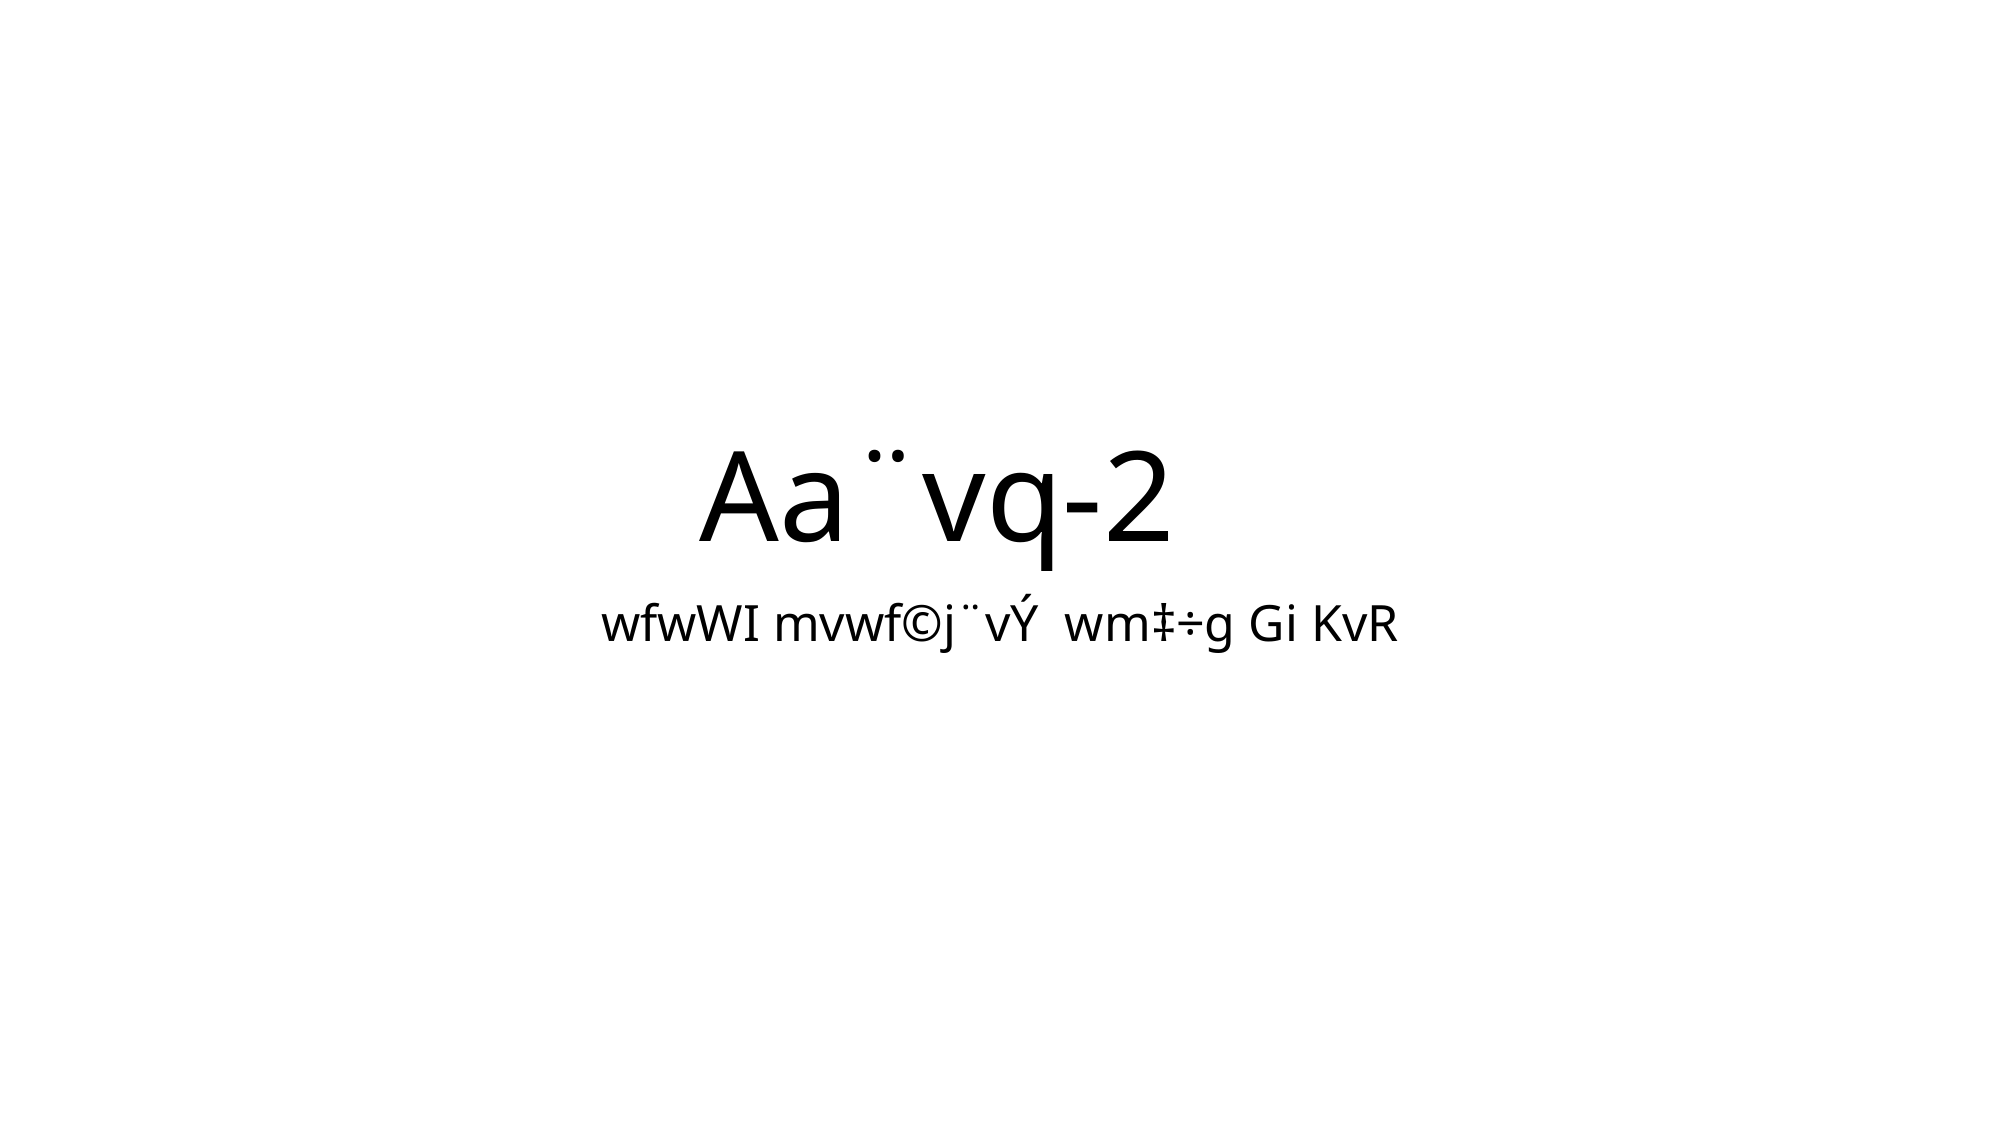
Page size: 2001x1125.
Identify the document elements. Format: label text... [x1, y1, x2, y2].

title Aa¨vq-2 [249, 184, 1750, 576]
subtitle wfwWI mvwf©j¨vÝ wm‡÷g Gi KvR [249, 590, 1750, 863]
